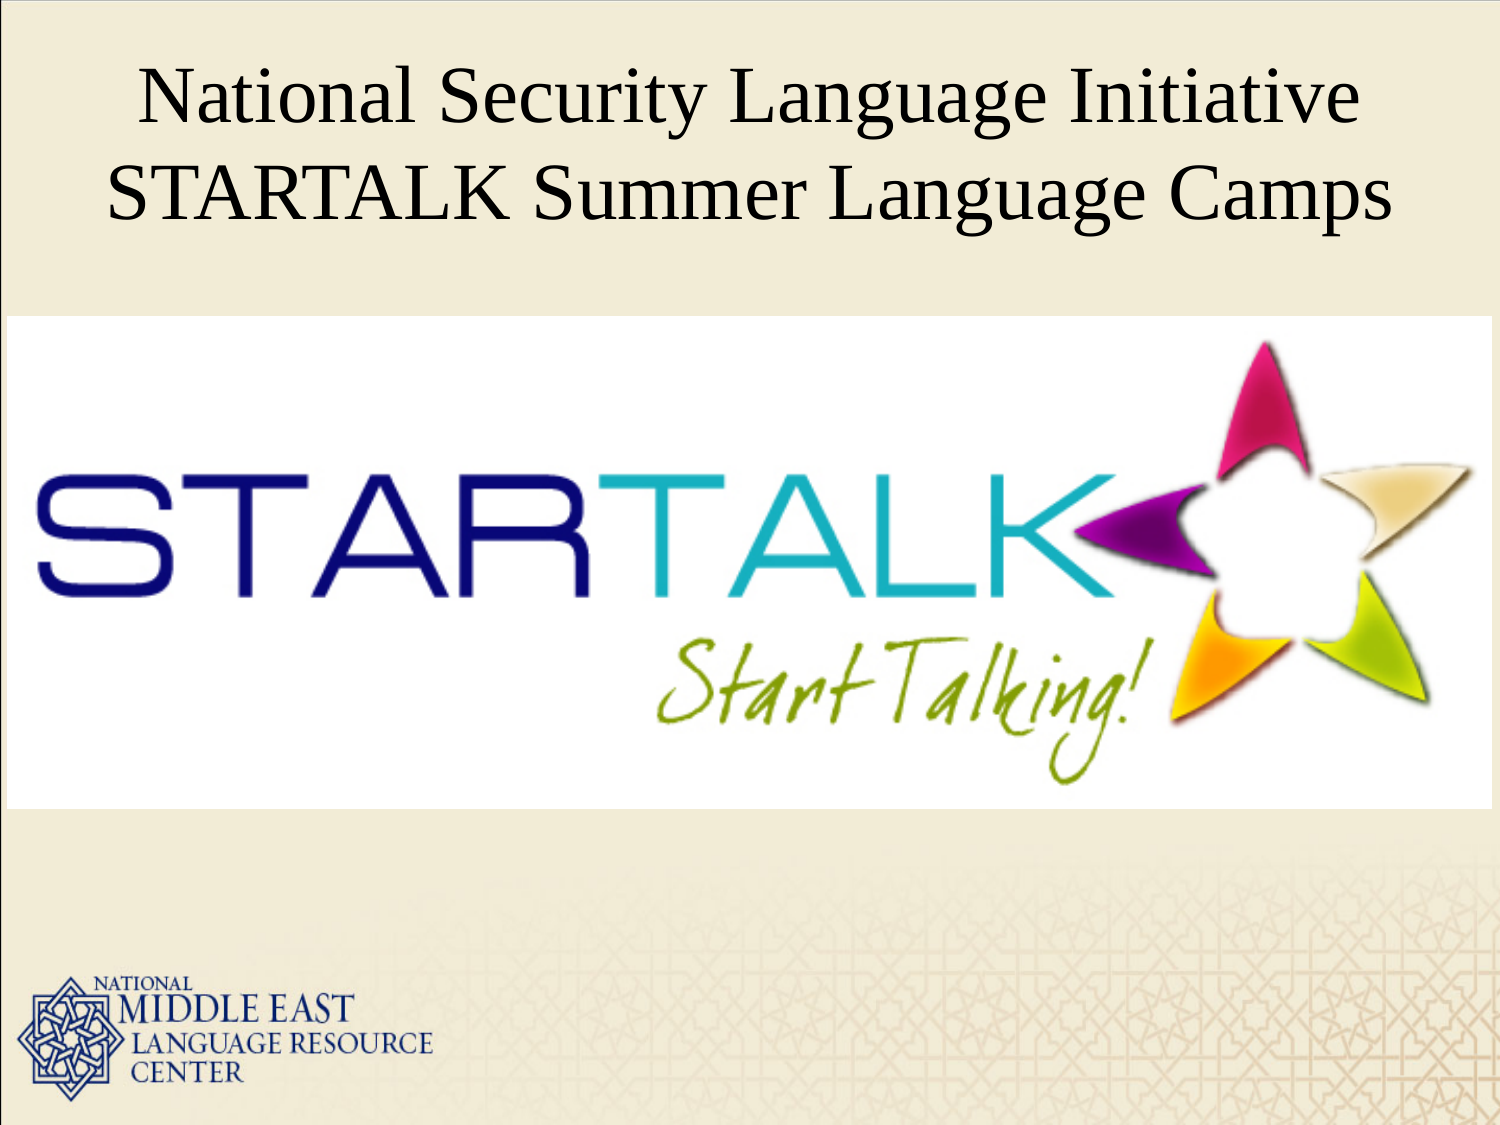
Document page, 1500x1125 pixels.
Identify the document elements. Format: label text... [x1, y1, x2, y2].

picture [0, 0, 1500, 1125]
title National Security Language Initiative STARTALK Summer Language Camps [74, 44, 1426, 233]
